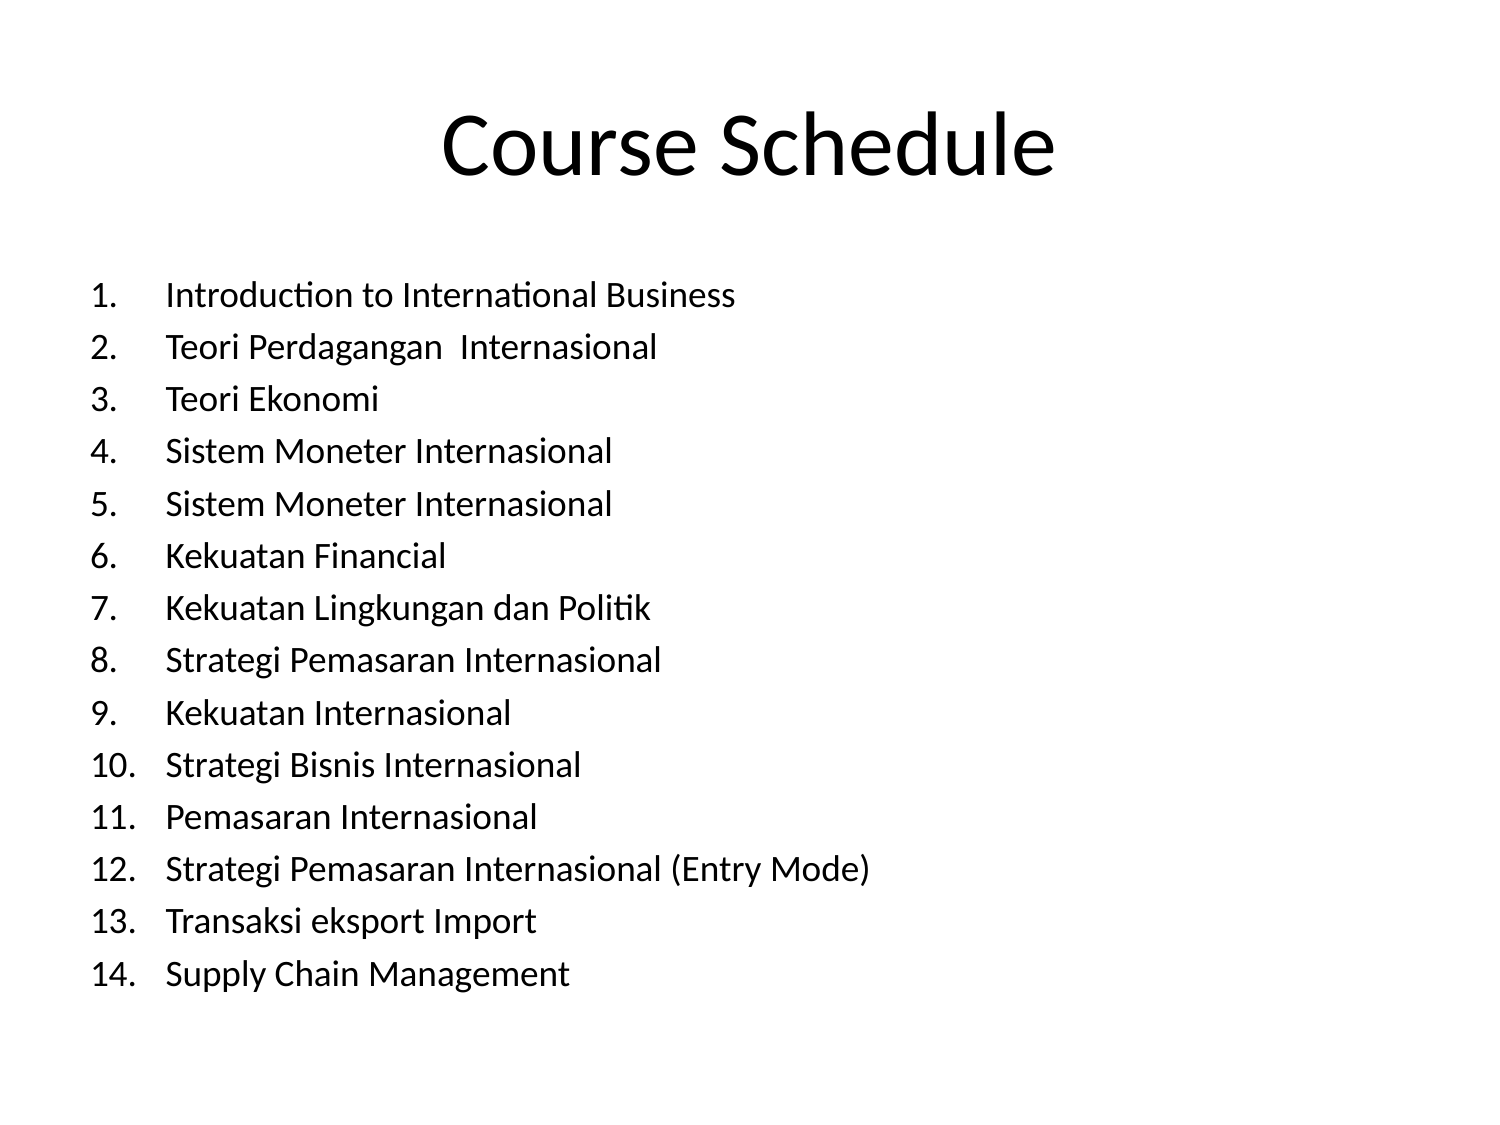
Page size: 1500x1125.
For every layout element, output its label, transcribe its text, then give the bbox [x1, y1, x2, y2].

title Course Schedule [75, 45, 1425, 233]
list Introduction to International Business Teori Perdagangan Internasional Teori Ekonomi Sistem Moneter Internasional Sistem Moneter Internasional Kekuatan Financial Kekuatan Lingkungan dan Politik Strategi Pemasaran Internasional Kekuatan Internasional Strategi Bisnis Internasional Pemasaran Internasional Strategi Pemasaran Internasional (Entry Mode) Transaksi eksport Import Supply Chain Management [75, 262, 1425, 1005]
